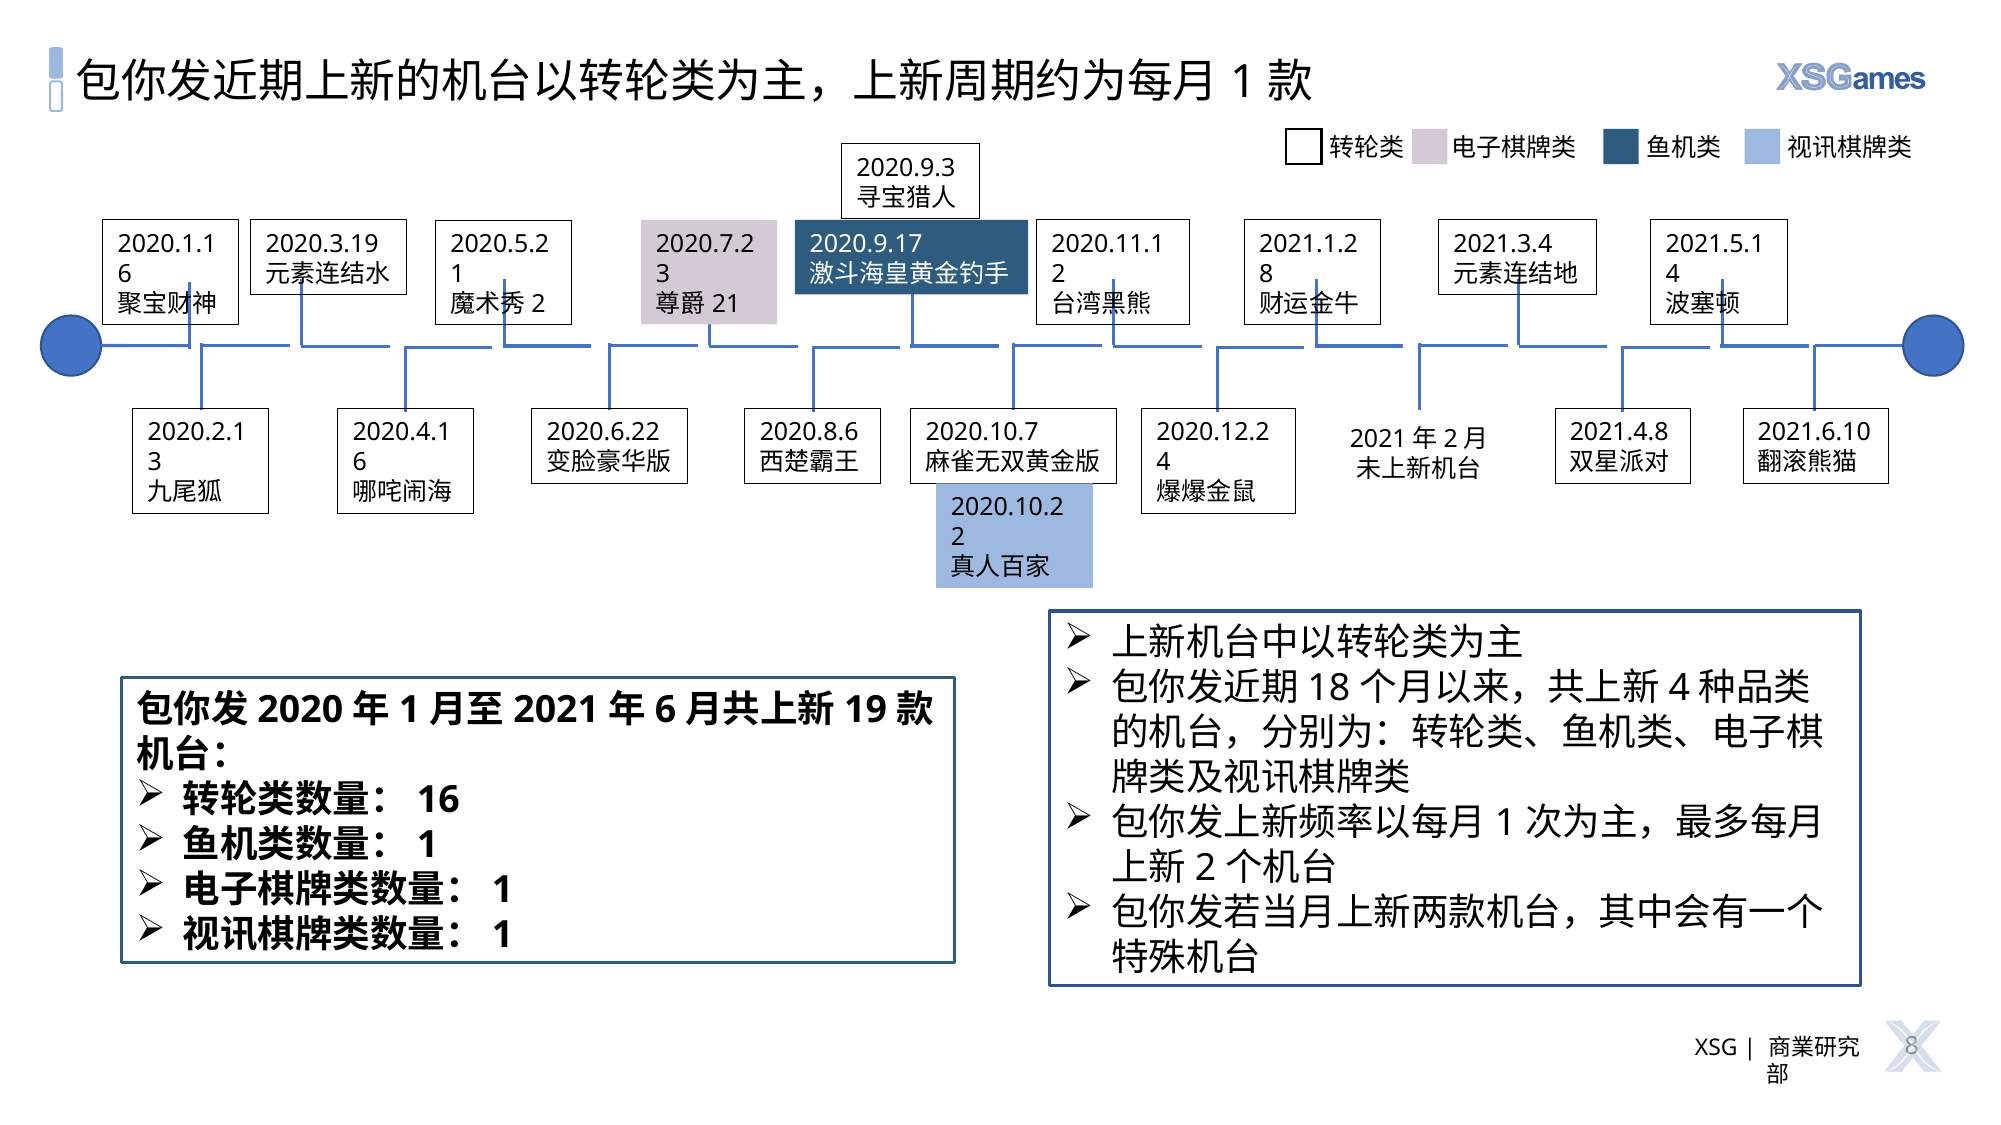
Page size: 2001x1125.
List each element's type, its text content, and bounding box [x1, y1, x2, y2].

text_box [40, 123, 1964, 549]
text_box 上新机台中以转轮类为主 包你发近期18个月以来，共上新4种品类的机台，分别为：转轮类、鱼机类、电子棋牌类及视讯棋牌类 包你发上新频率以每月1次为主，最多每月上新2个机台 包你发若当月上新两款机台，其中会有一个特殊机台 [1049, 611, 1861, 986]
slide_number 8 [1850, 1022, 1973, 1072]
title 包你发近期上新的机台以转轮类为主，上新周期约为每月1款 [60, 46, 1944, 112]
text_box 包你发2020年1月至2021年6月共上新19款机台： 转轮类数量：16 鱼机类数量：1 电子棋牌类数量：1 视讯棋牌类数量：1 [121, 677, 955, 963]
